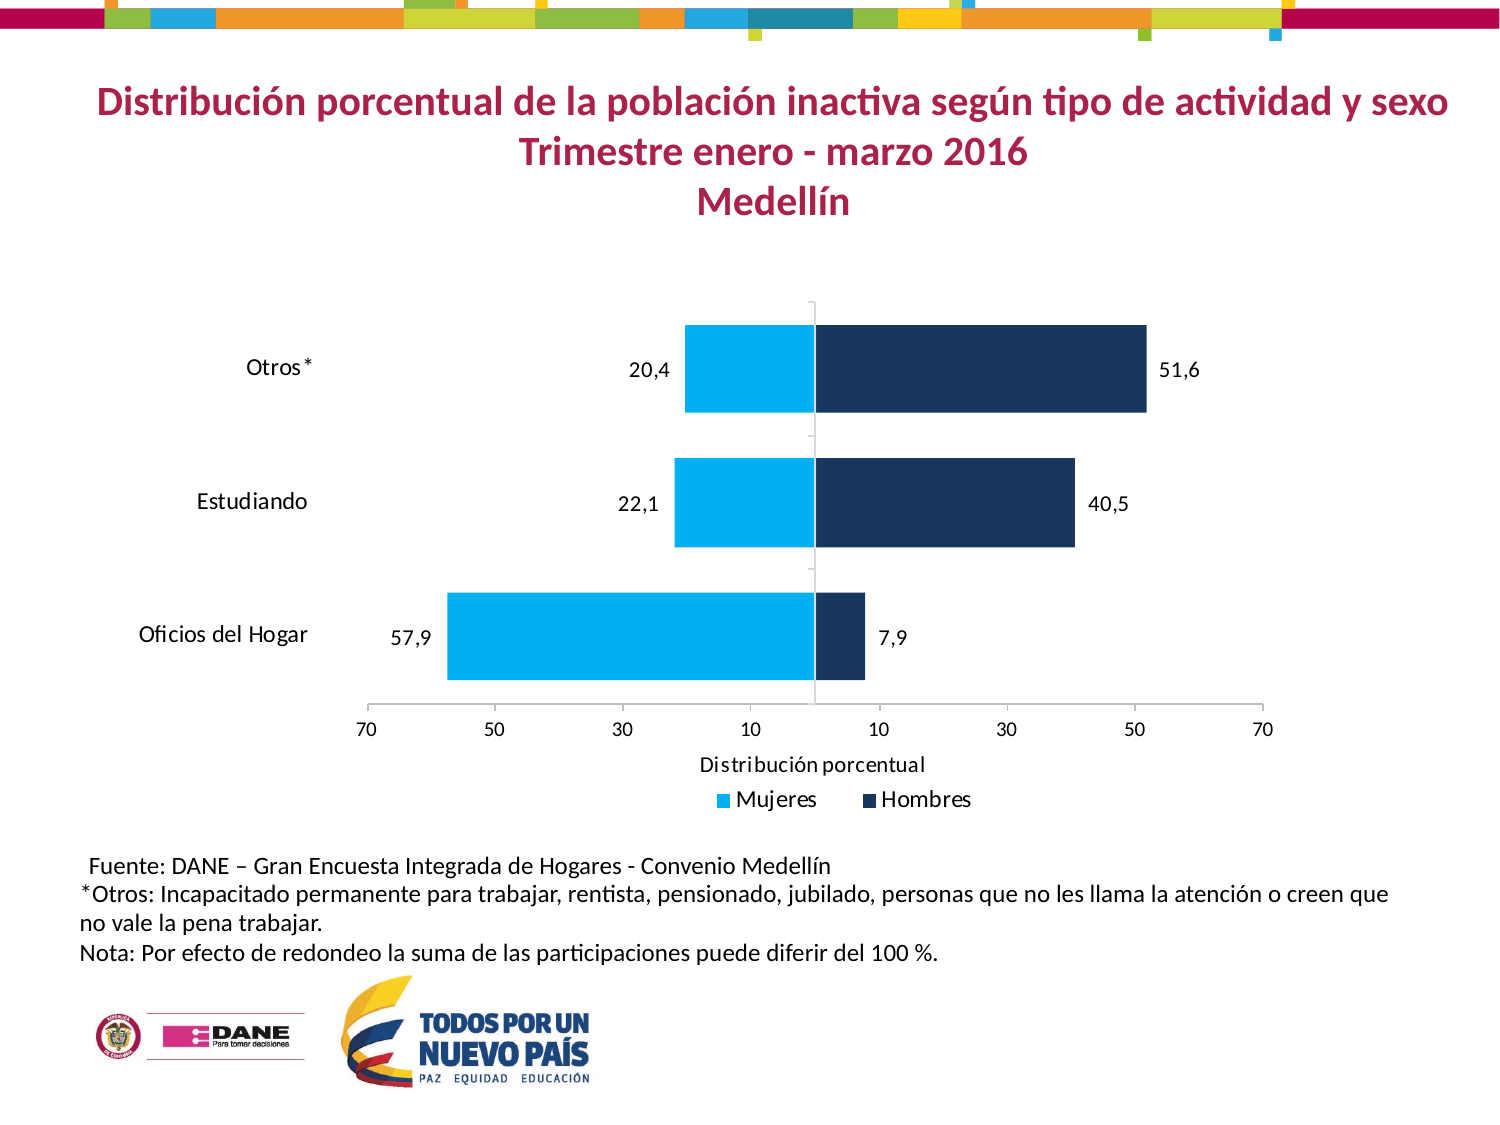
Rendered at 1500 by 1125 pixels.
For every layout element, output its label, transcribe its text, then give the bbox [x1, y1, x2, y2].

text_box Fuente: DANE – Gran Encuesta Integrada de Hogares - Convenio Medellín [56, 842, 854, 887]
picture [0, 0, 1500, 41]
picture [52, 955, 632, 1118]
picture [134, 269, 1287, 821]
text_box *Otros: Incapacitado permanente para trabajar, rentista, pensionado, jubilado, personas que no les llama la atención o creen que no vale la pena trabajar. Nota: Por efecto de redondeo la suma de las participaciones puede diferir del 100 %. [64, 869, 1416, 975]
text_box Distribución porcentual de la población inactiva según tipo de actividad y sexo Trimestre enero - marzo 2016 Medellín [64, 66, 1483, 232]
